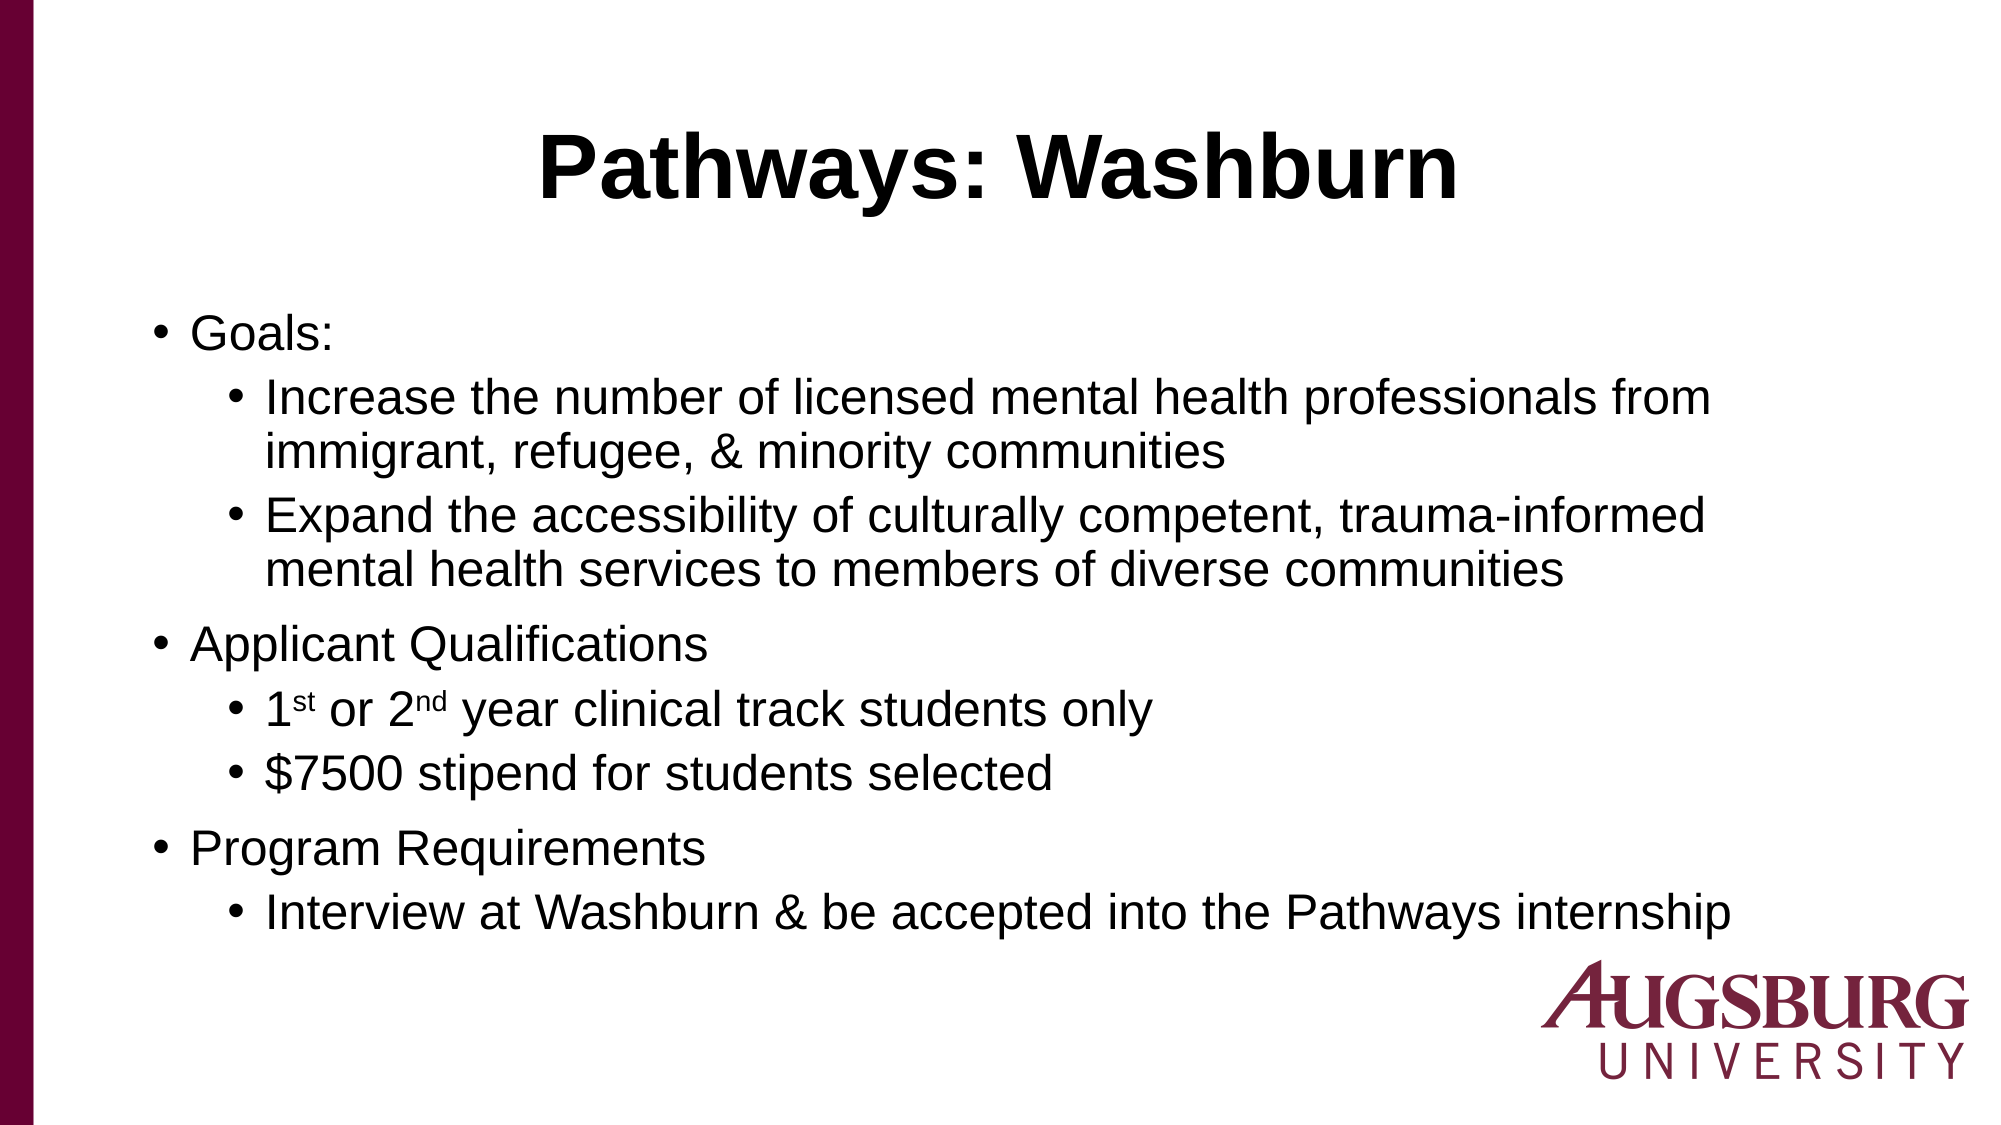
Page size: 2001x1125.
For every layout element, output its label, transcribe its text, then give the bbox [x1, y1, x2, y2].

list Goals: Increase the number of licensed mental health professionals from immigrant, refugee, & minority communities Expand the accessibility of culturally competent, trauma-informed mental health services to members of diverse communities Applicant Qualifications 1st or 2nd year clinical track students only $7500 stipend for students selected Program Requirements Interview at Washburn & be accepted into the Pathways internship [137, 299, 1863, 1014]
title Pathways: Washburn [137, 59, 1863, 278]
picture [0, 0, 2001, 1125]
